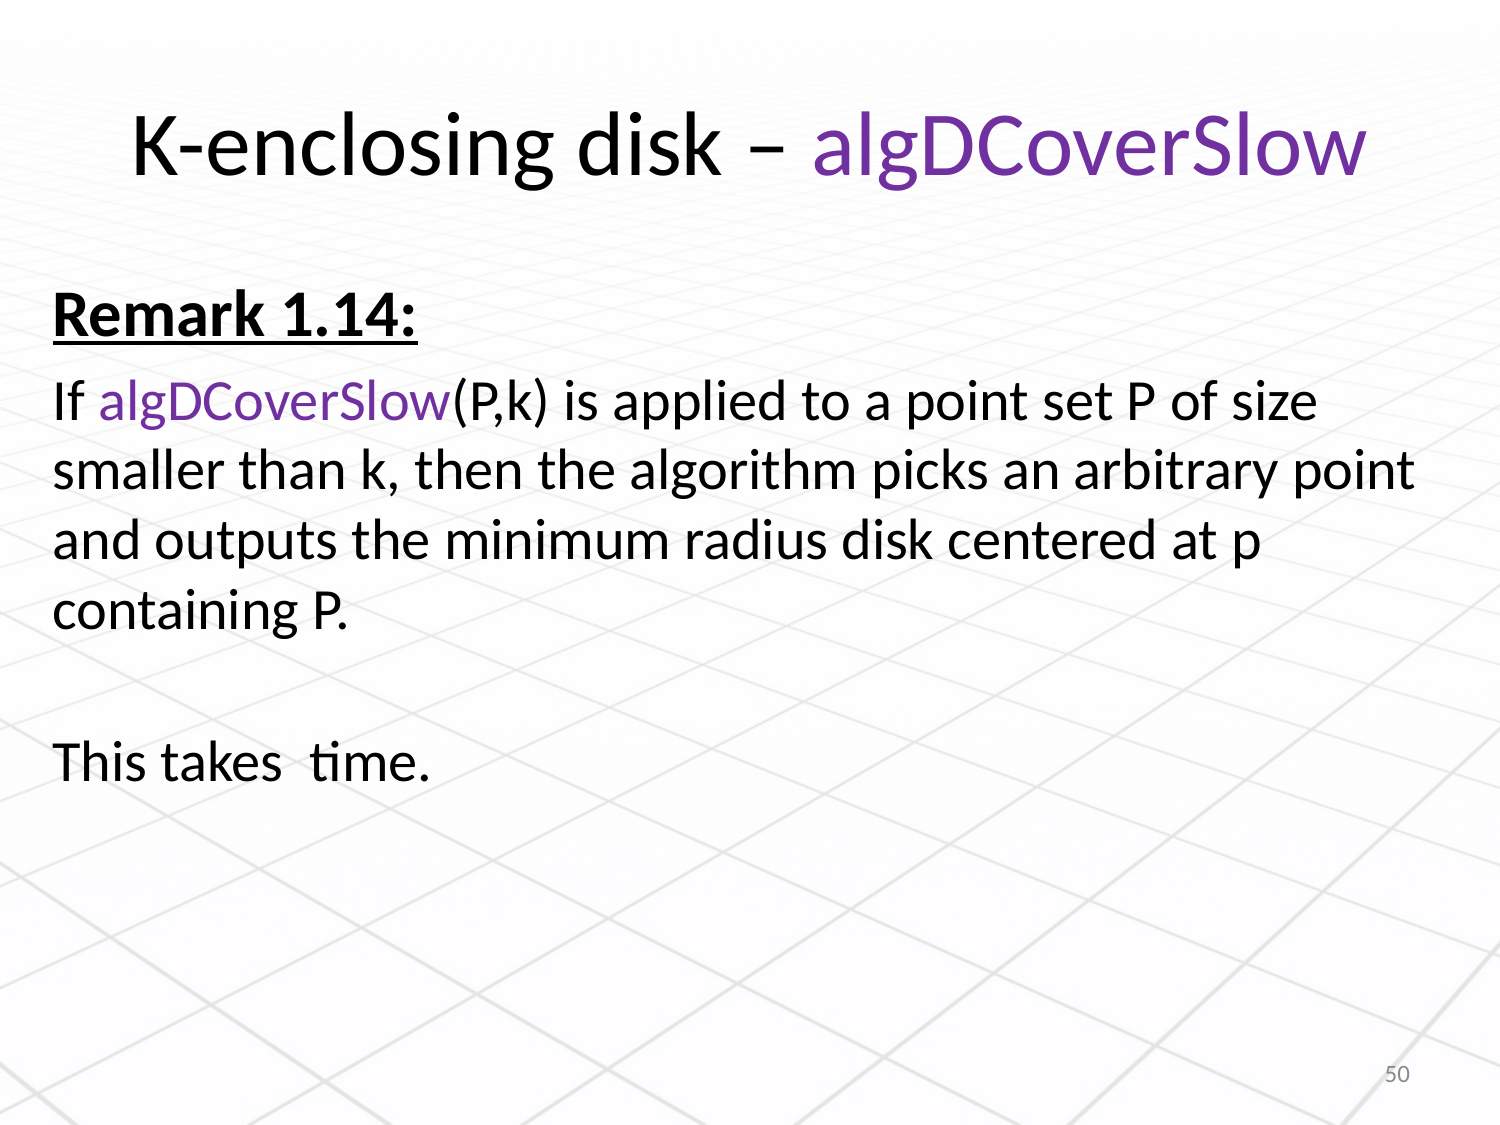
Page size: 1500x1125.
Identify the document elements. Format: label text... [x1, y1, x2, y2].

title K-enclosing disk – algDCoverSlow [75, 45, 1425, 233]
slide_number 50 [1074, 1042, 1425, 1103]
